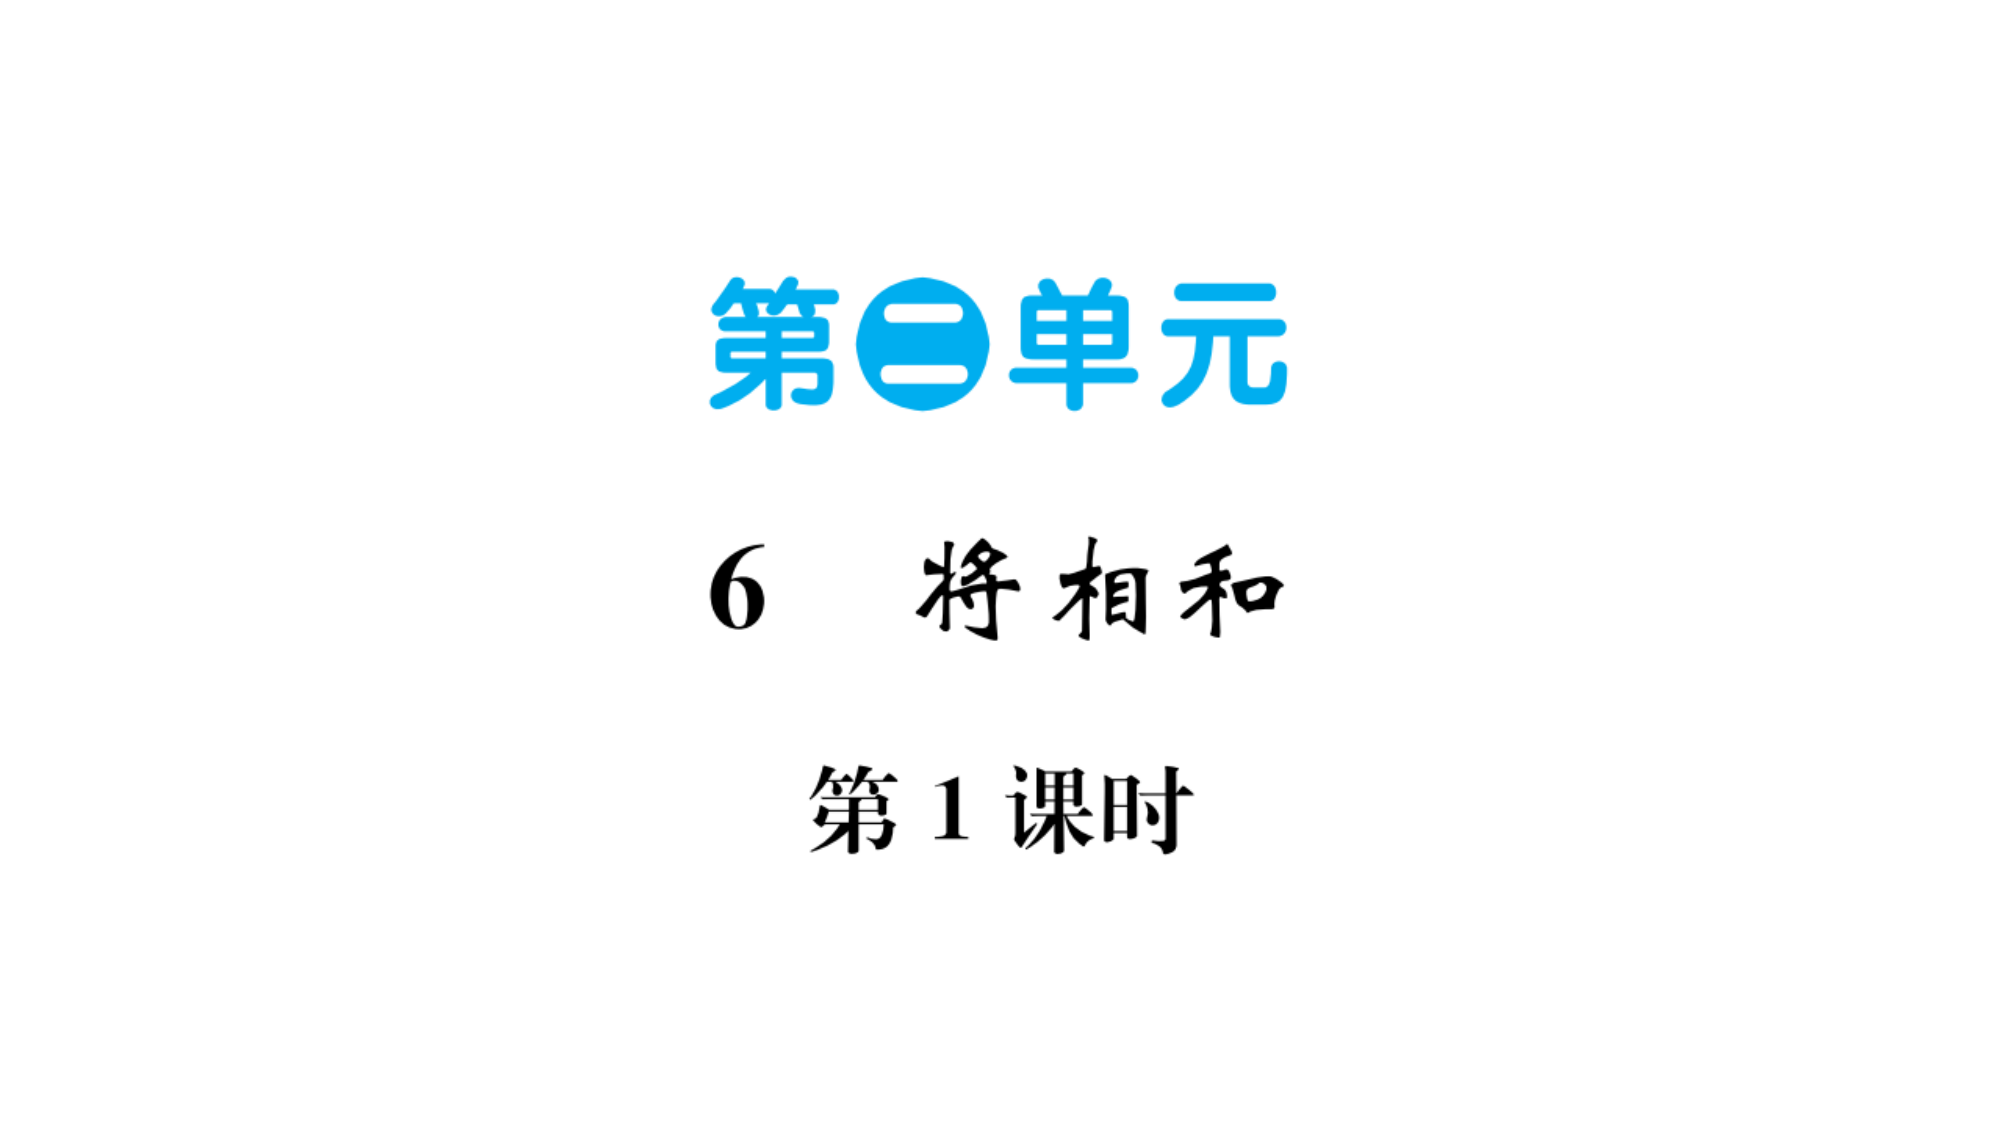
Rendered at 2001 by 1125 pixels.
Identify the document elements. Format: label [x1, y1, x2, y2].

picture [687, 528, 1299, 870]
picture [689, 269, 1299, 426]
